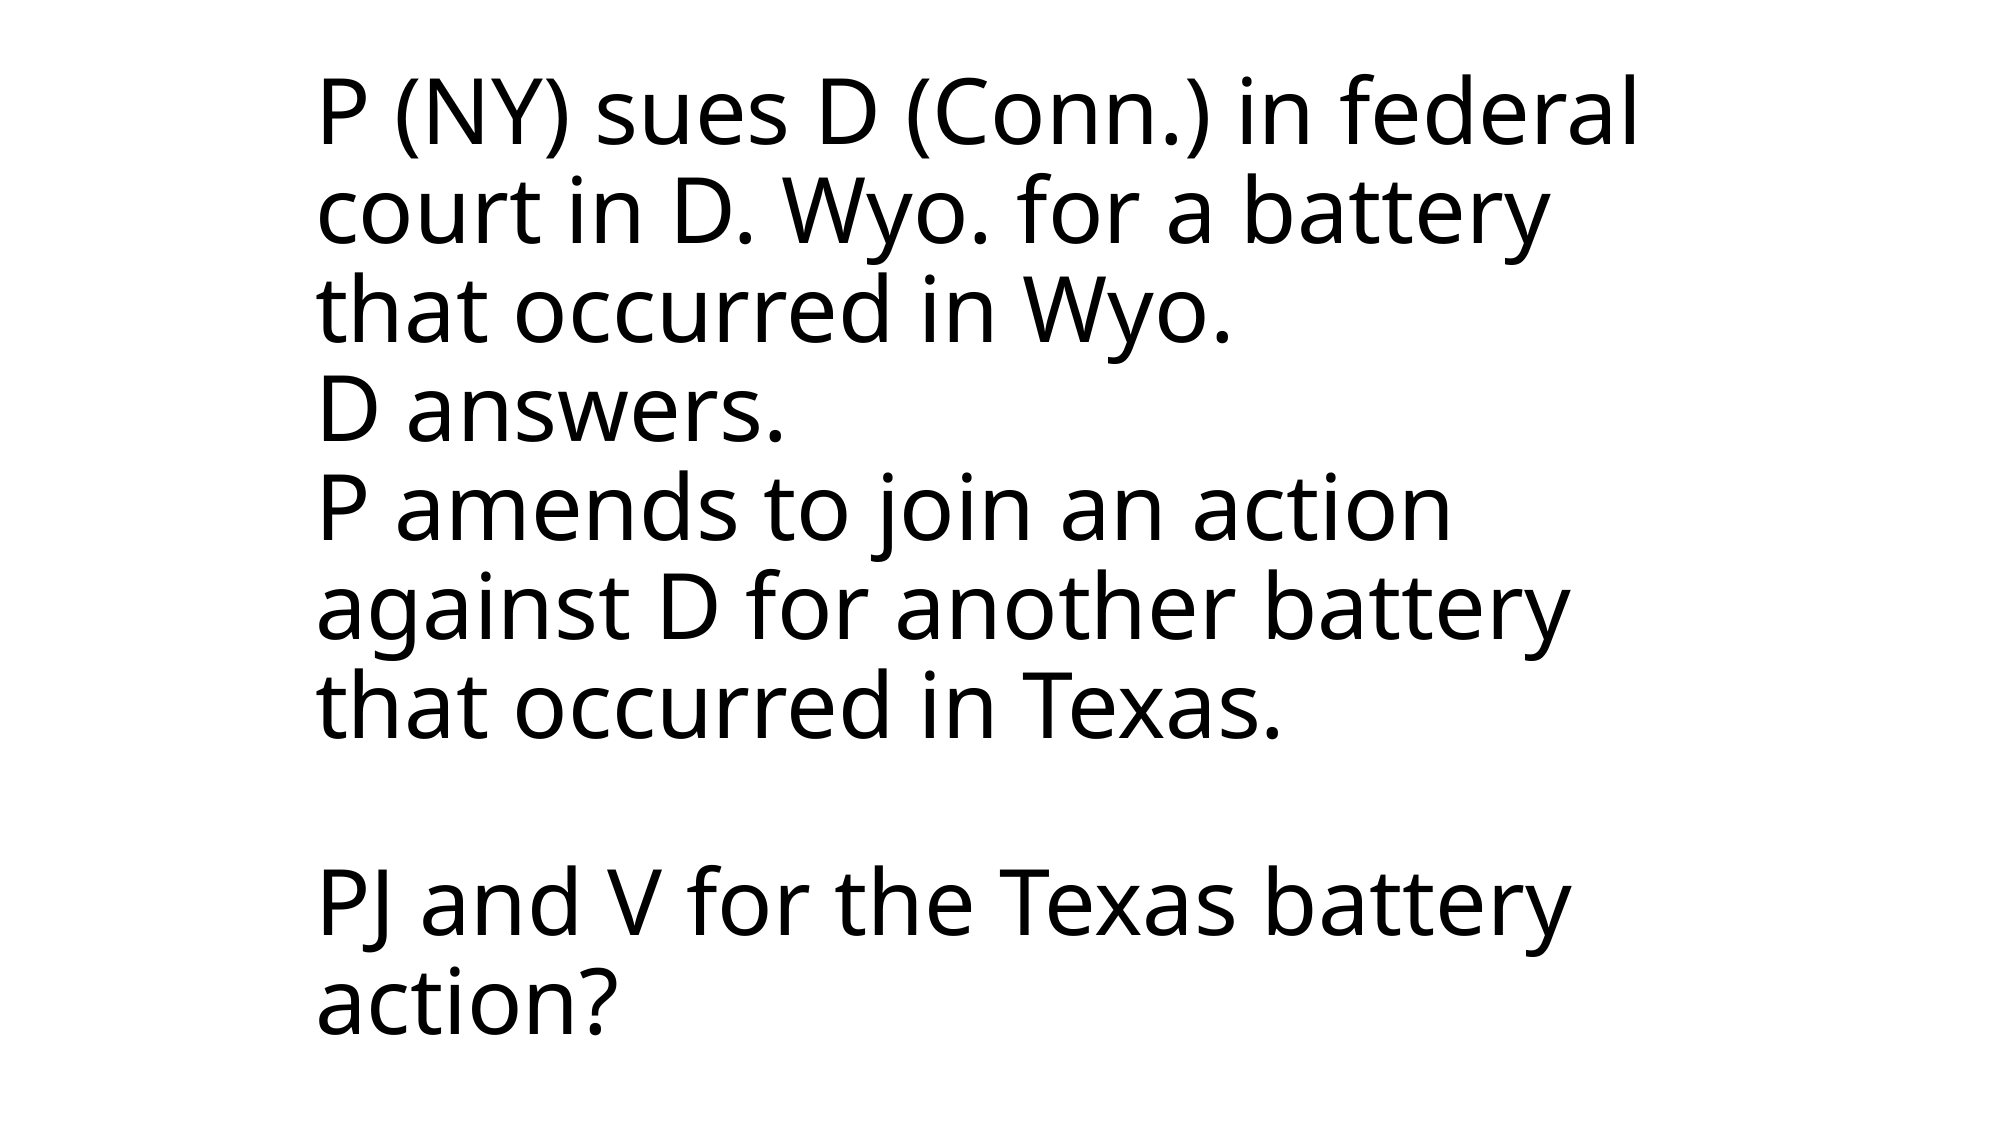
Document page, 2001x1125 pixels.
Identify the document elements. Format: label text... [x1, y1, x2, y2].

title P (NY) sues D (Conn.) in federal court in D. Wyo. for a battery that occurred in Wyo. D answers. P amends to join an action against D for another battery that occurred in Texas. PJ and V for the Texas battery action? [300, 45, 1675, 1075]
